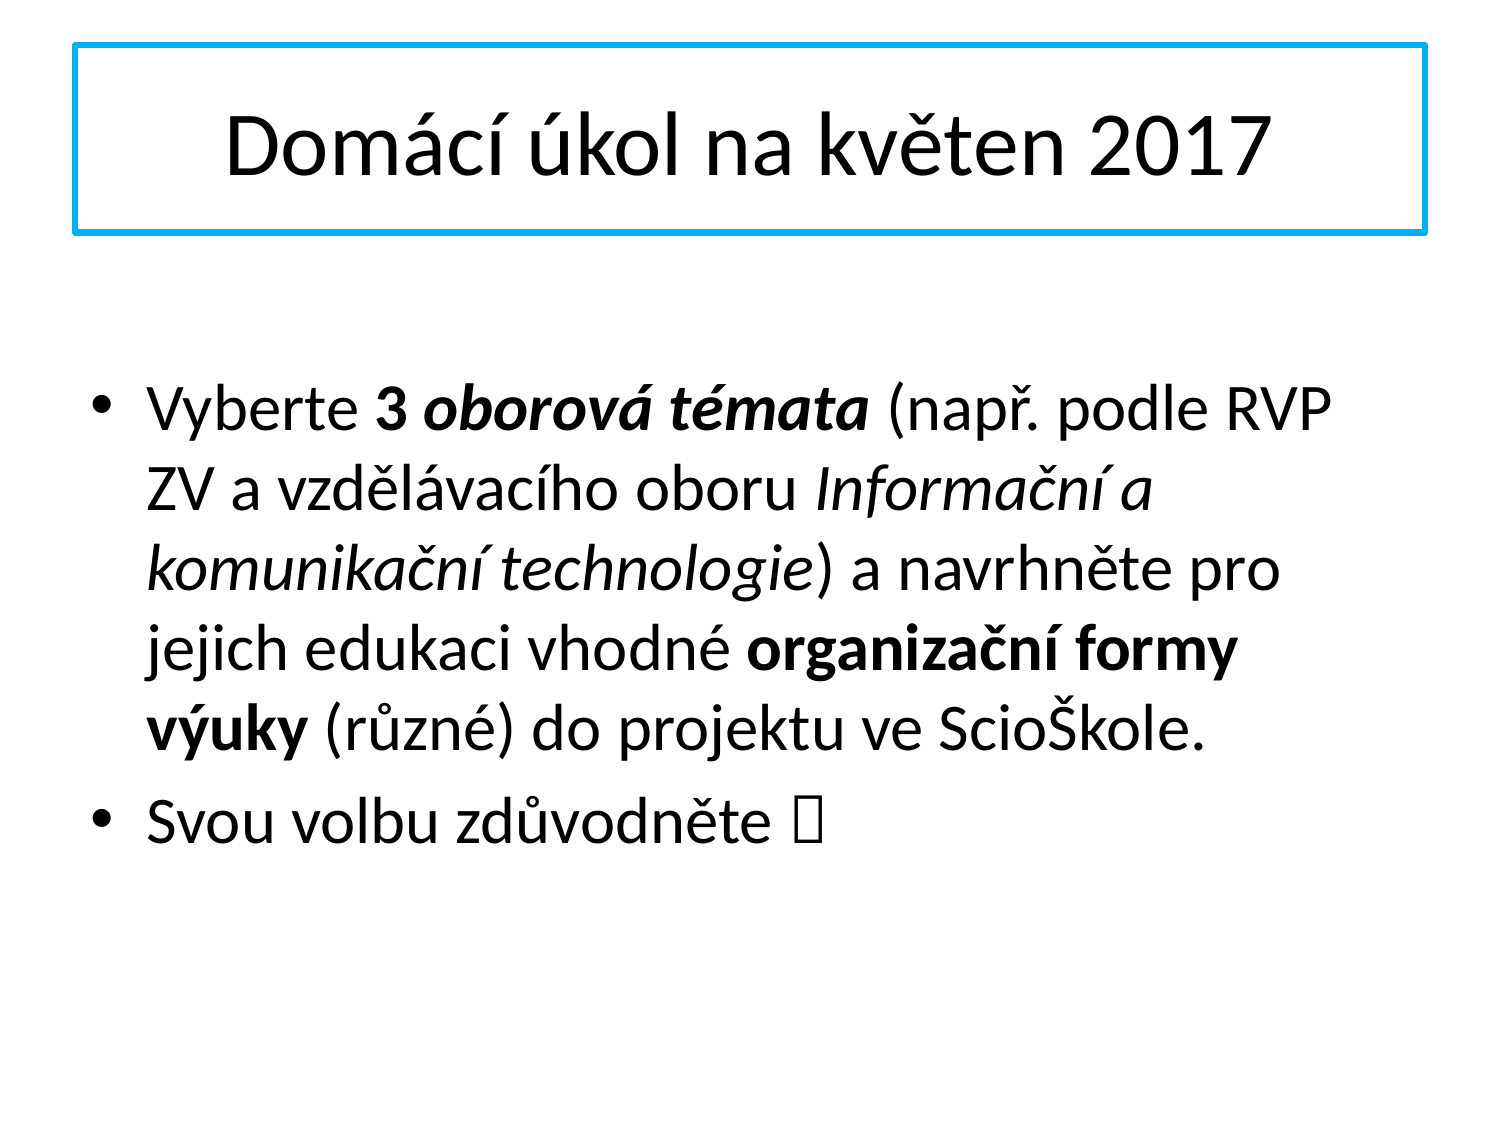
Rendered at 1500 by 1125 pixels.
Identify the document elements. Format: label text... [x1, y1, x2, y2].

title Domácí úkol na květen 2017 [75, 45, 1425, 233]
list Vyberte 3 oborová témata (např. podle RVP ZV a vzdělávacího oboru Informační a komunikační technologie) a navrhněte pro jejich edukaci vhodné organizační formy výuky (různé) do projektu ve ScioŠkole. Svou volbu zdůvodněte  [75, 262, 1425, 1005]
